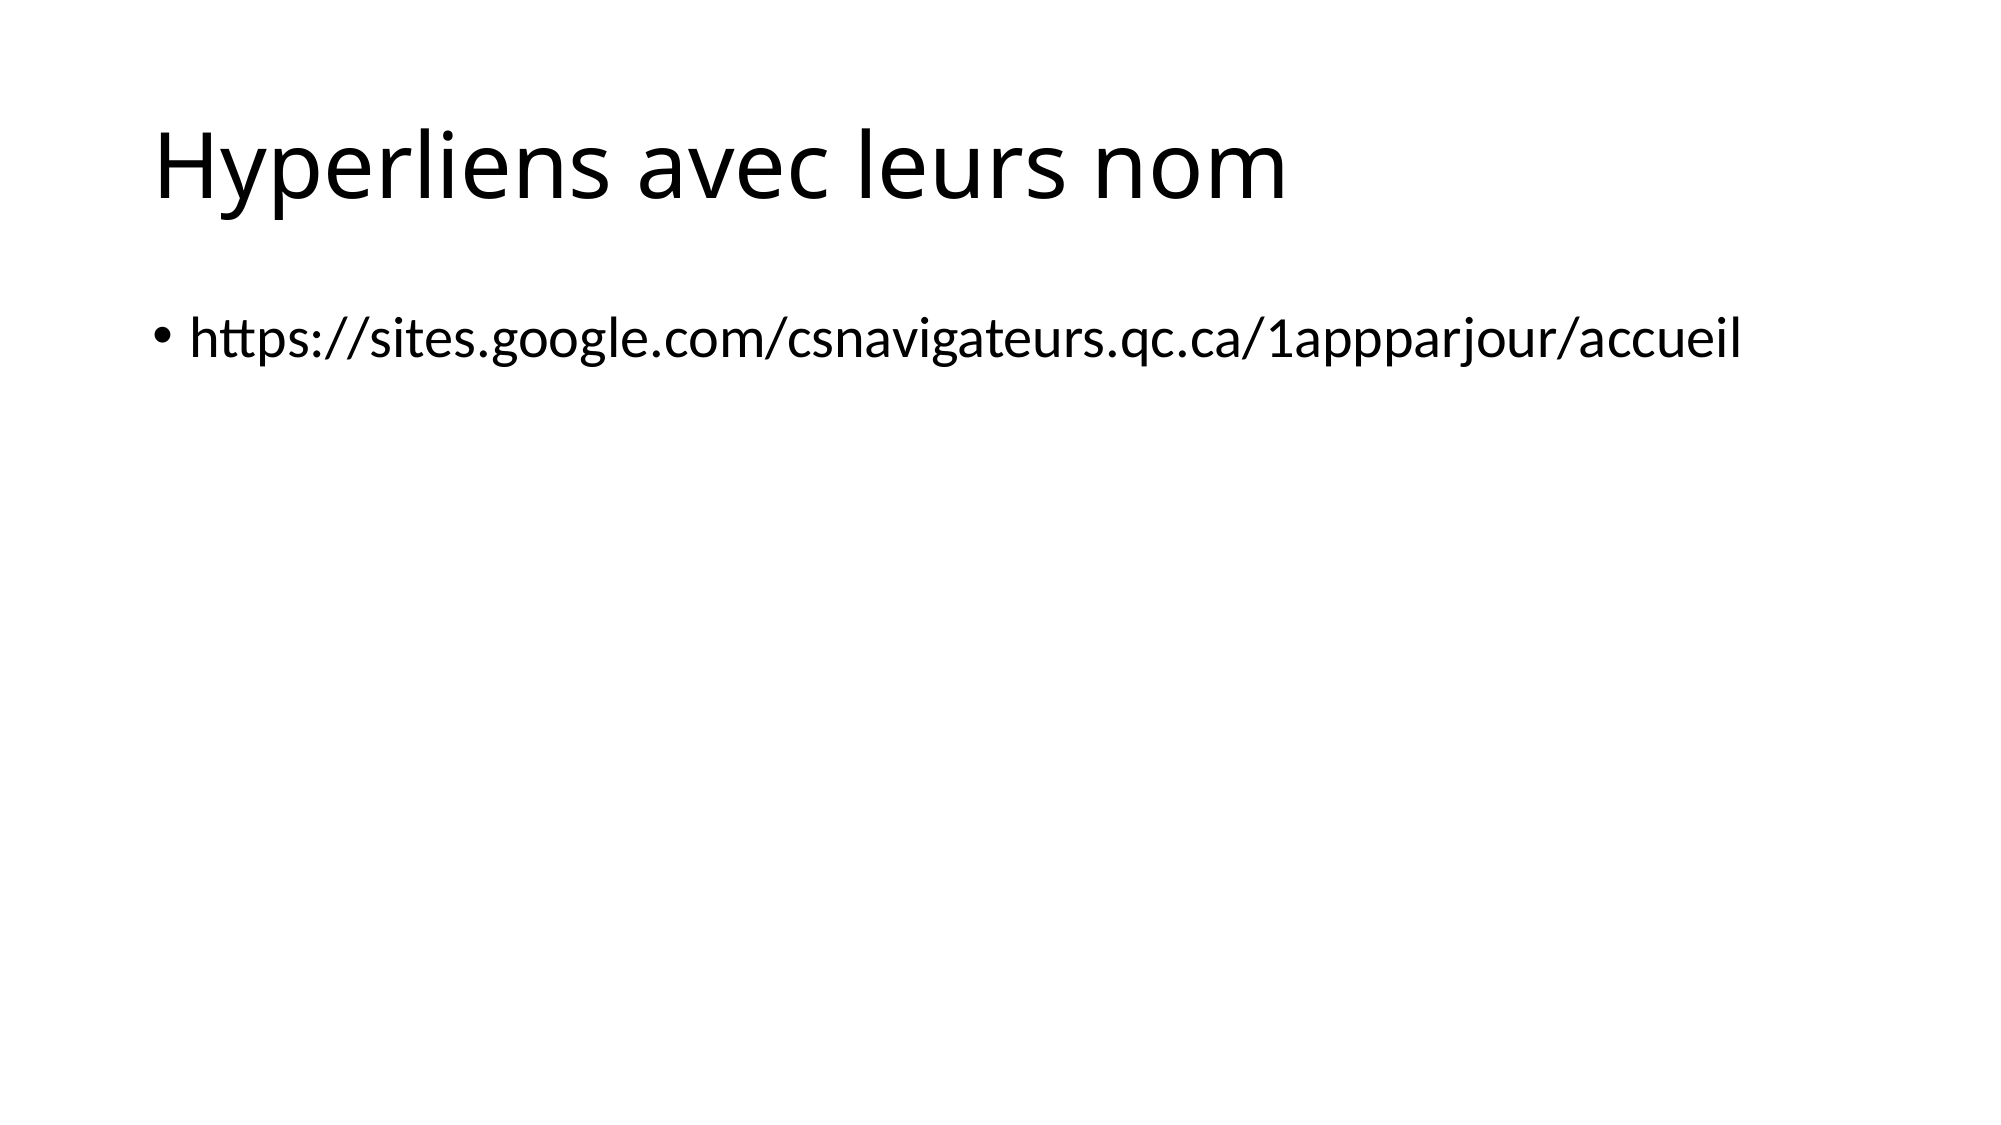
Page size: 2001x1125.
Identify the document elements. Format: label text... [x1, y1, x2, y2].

title Hyperliens avec leurs nom [137, 59, 1863, 278]
list https://sites.google.com/csnavigateurs.qc.ca/1appparjour/accueil [137, 299, 1863, 1014]
